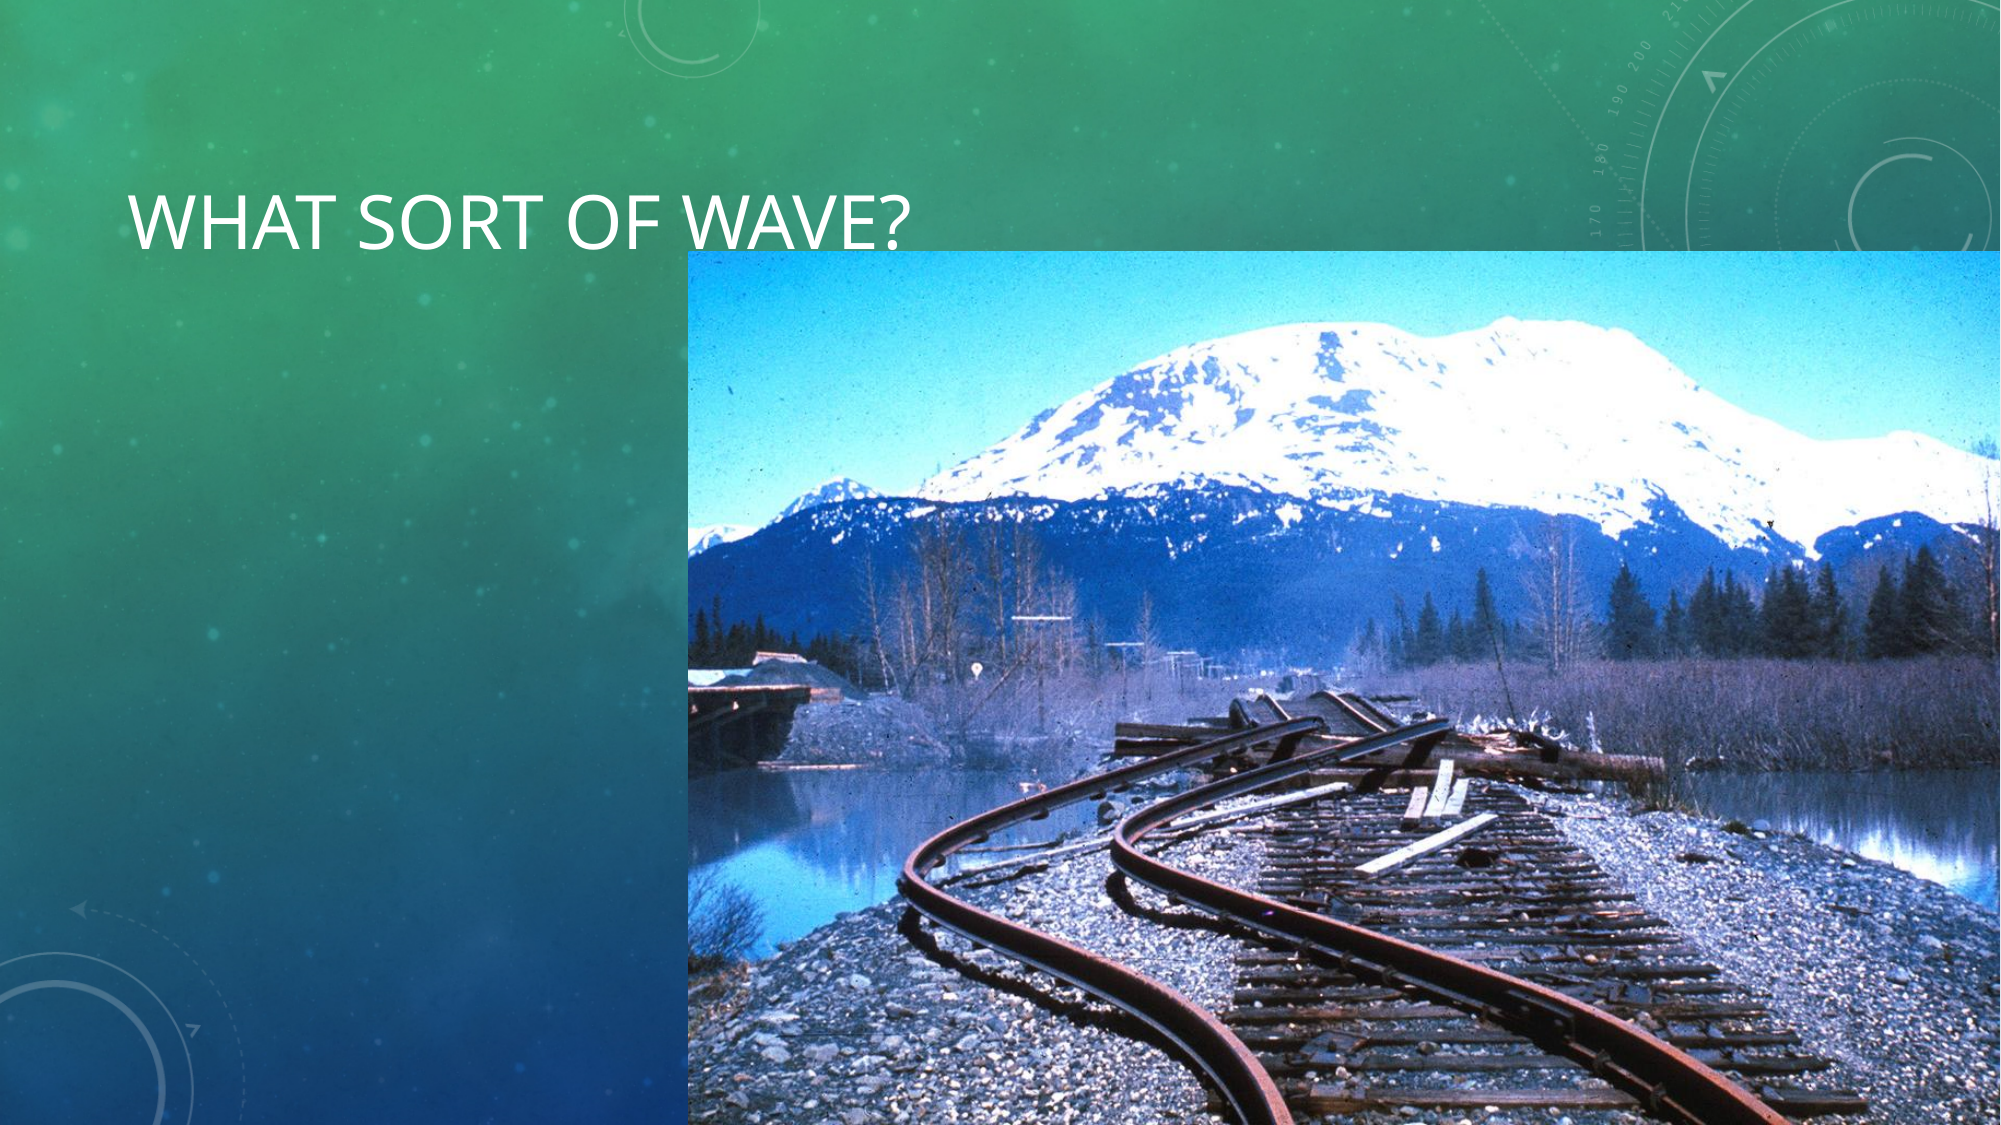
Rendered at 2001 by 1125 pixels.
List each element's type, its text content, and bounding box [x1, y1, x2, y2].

picture [0, 0, 2001, 1125]
title What sort of wave? [112, 99, 1775, 339]
